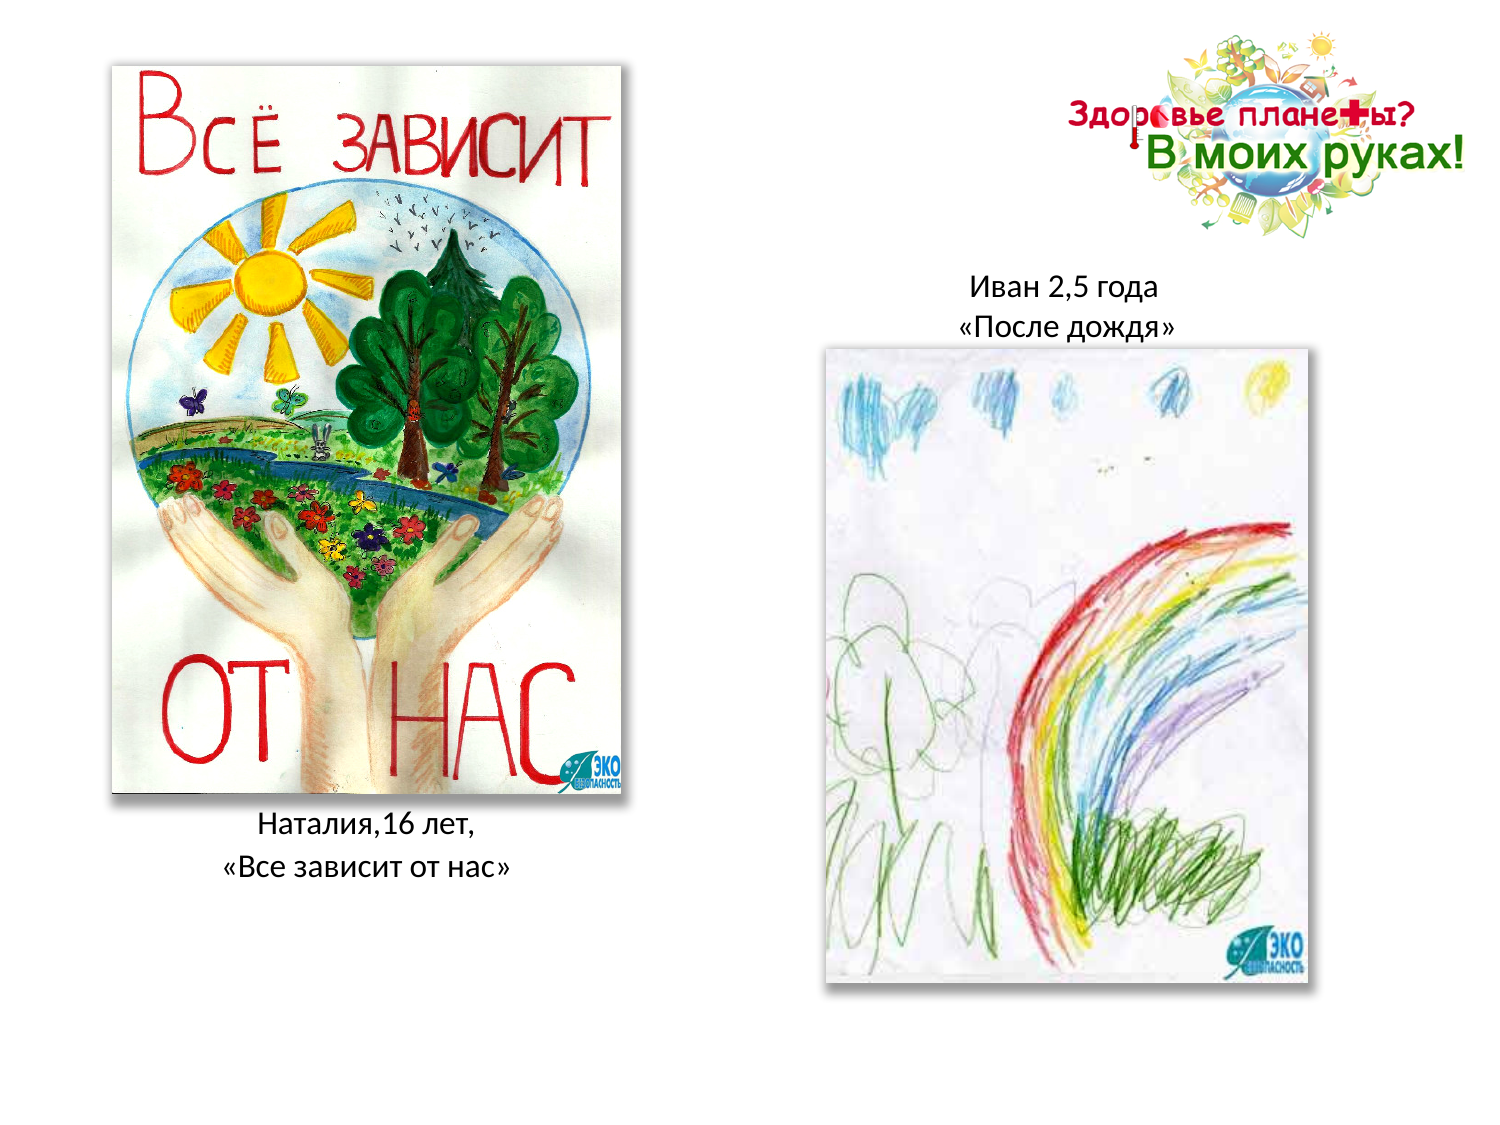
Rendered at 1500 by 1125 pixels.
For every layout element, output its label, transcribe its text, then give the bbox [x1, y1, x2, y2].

title Иван 2,5 года «После дождя» [741, 224, 1392, 425]
picture [825, 349, 1308, 984]
picture [1066, 18, 1465, 244]
picture [112, 66, 621, 794]
subtitle Наталия,16 лет, «Все зависит от нас» [47, 798, 686, 999]
